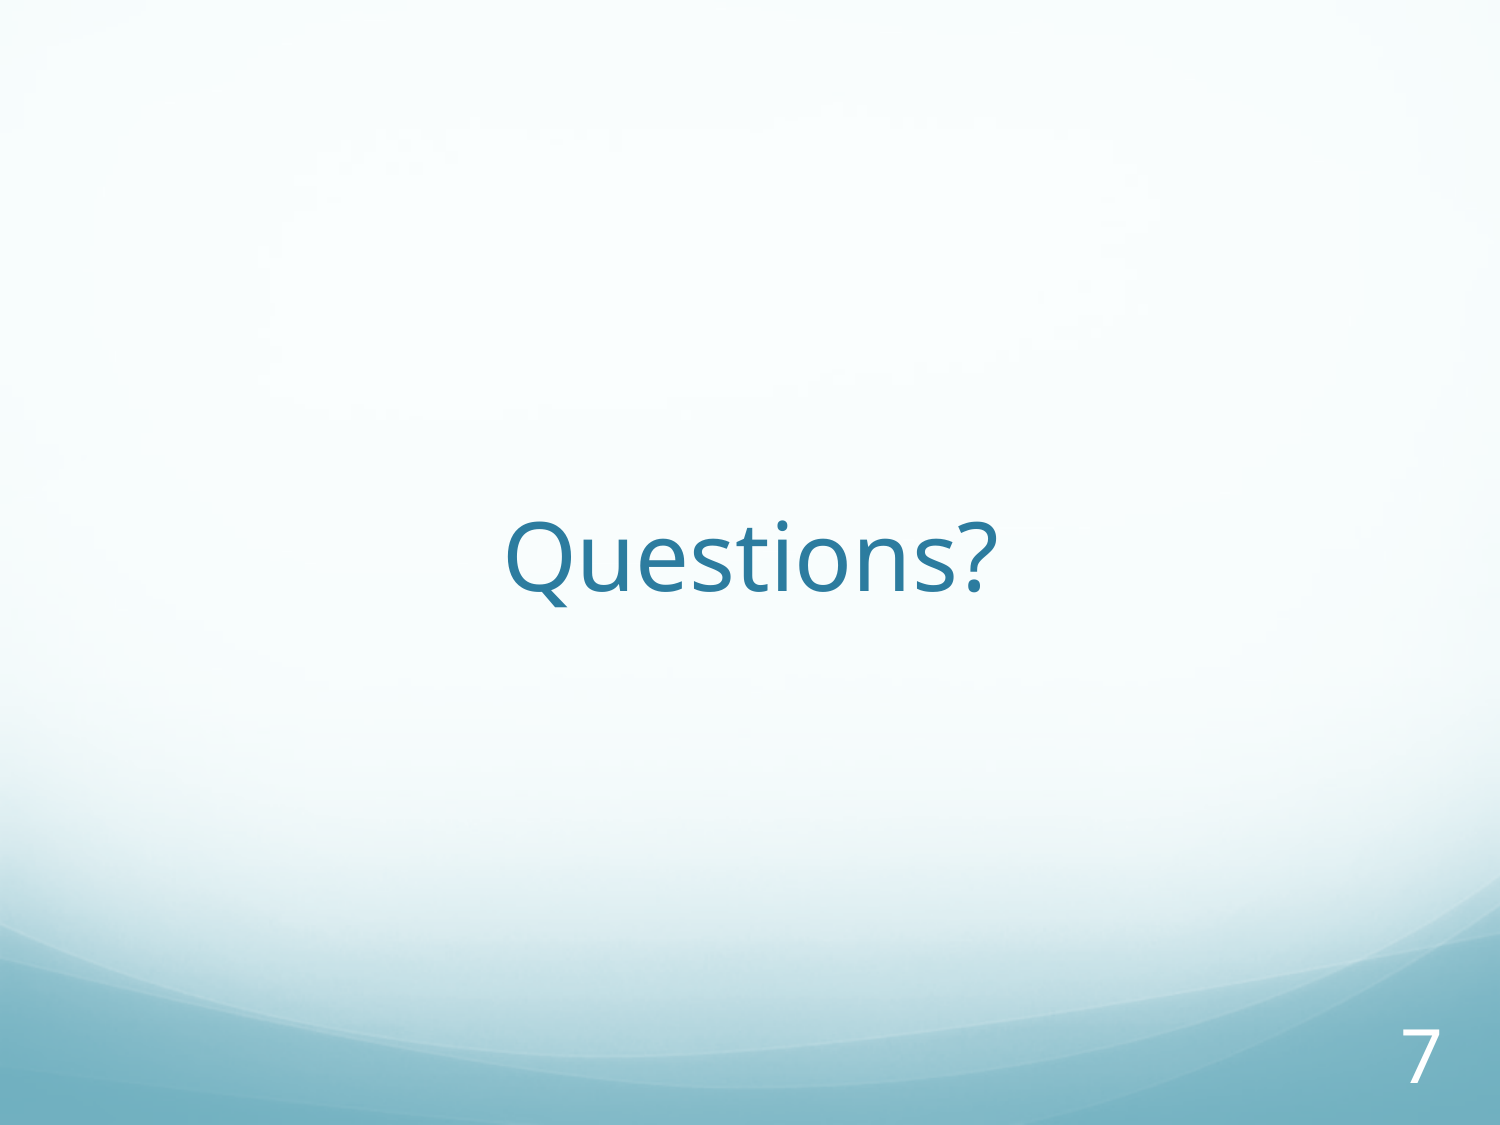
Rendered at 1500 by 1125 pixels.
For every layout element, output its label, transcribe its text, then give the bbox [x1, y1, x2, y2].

title Questions? [90, 394, 1412, 618]
slide_number 7 [1295, 1029, 1459, 1090]
